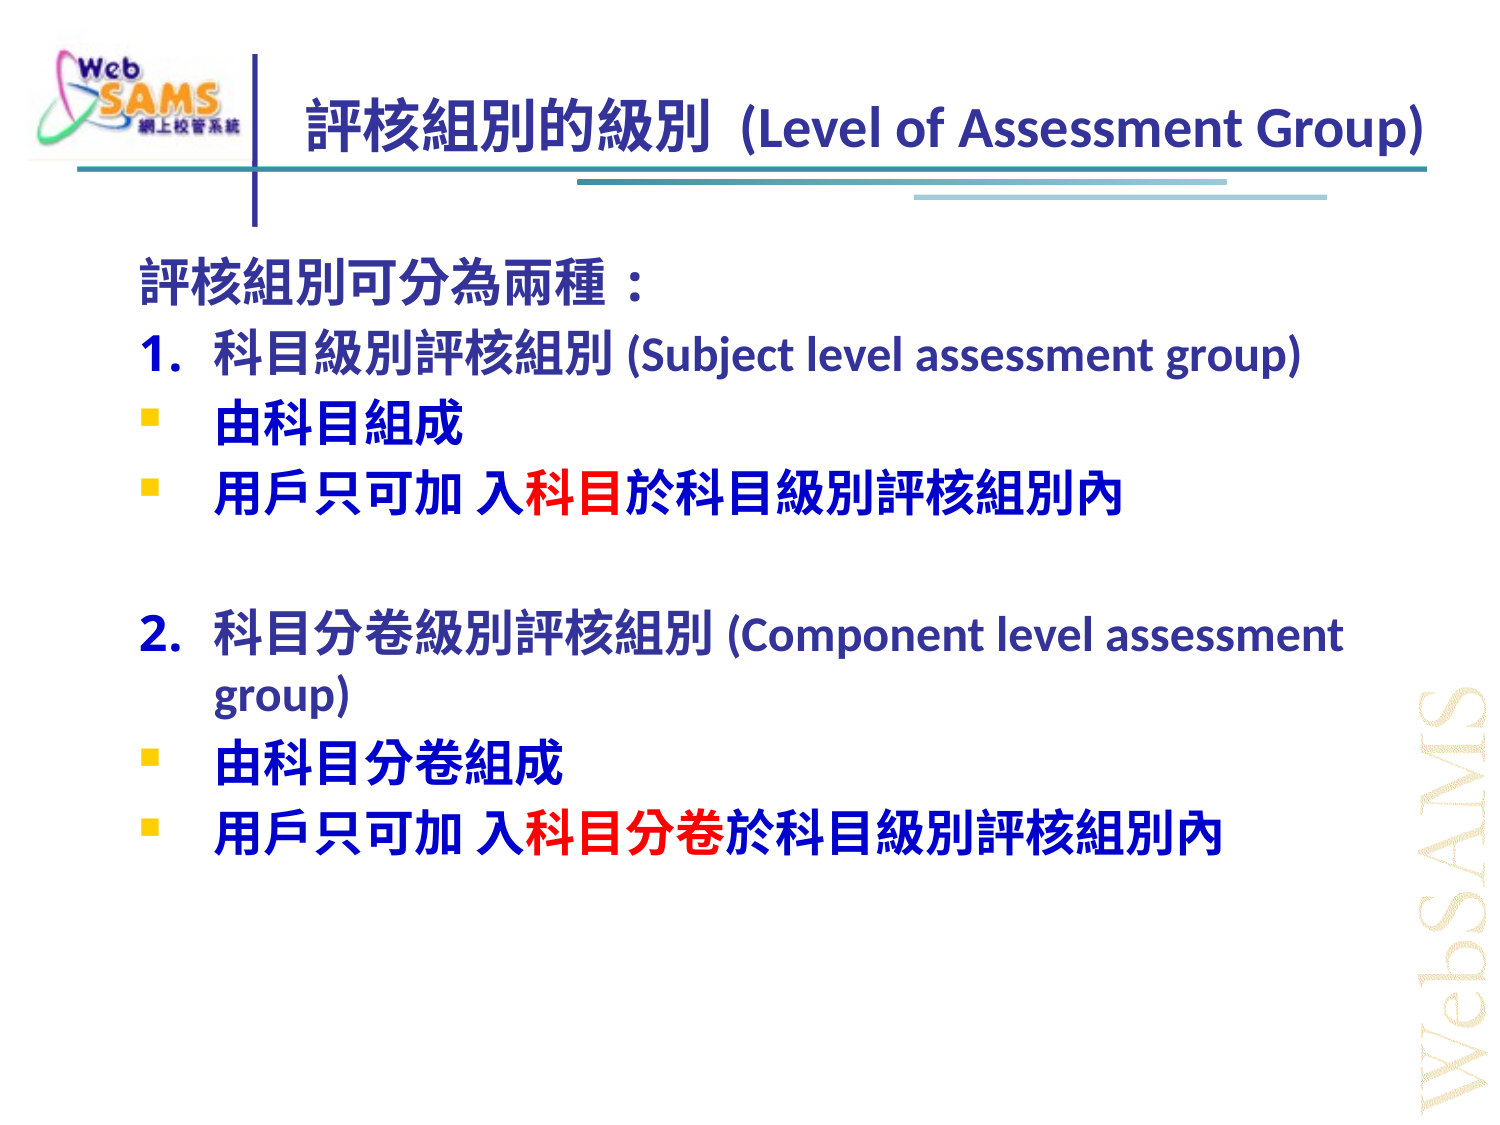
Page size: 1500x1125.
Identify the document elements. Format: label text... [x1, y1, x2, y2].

list 評核組別可分為兩種: 科目級別評核組別(Subject level assessment group) 由科目組成 用戶只可加 入科目於科目級別評核組別內 科目分卷級別評核組別(Component level assessment group) 由科目分卷組成 用戶只可加 入科目分卷於科目級別評核組別內 [123, 241, 1412, 998]
picture [27, 29, 253, 161]
picture [1393, 679, 1500, 1117]
title 評核組別的級別 (Level of Assessment Group) [289, 41, 1465, 167]
